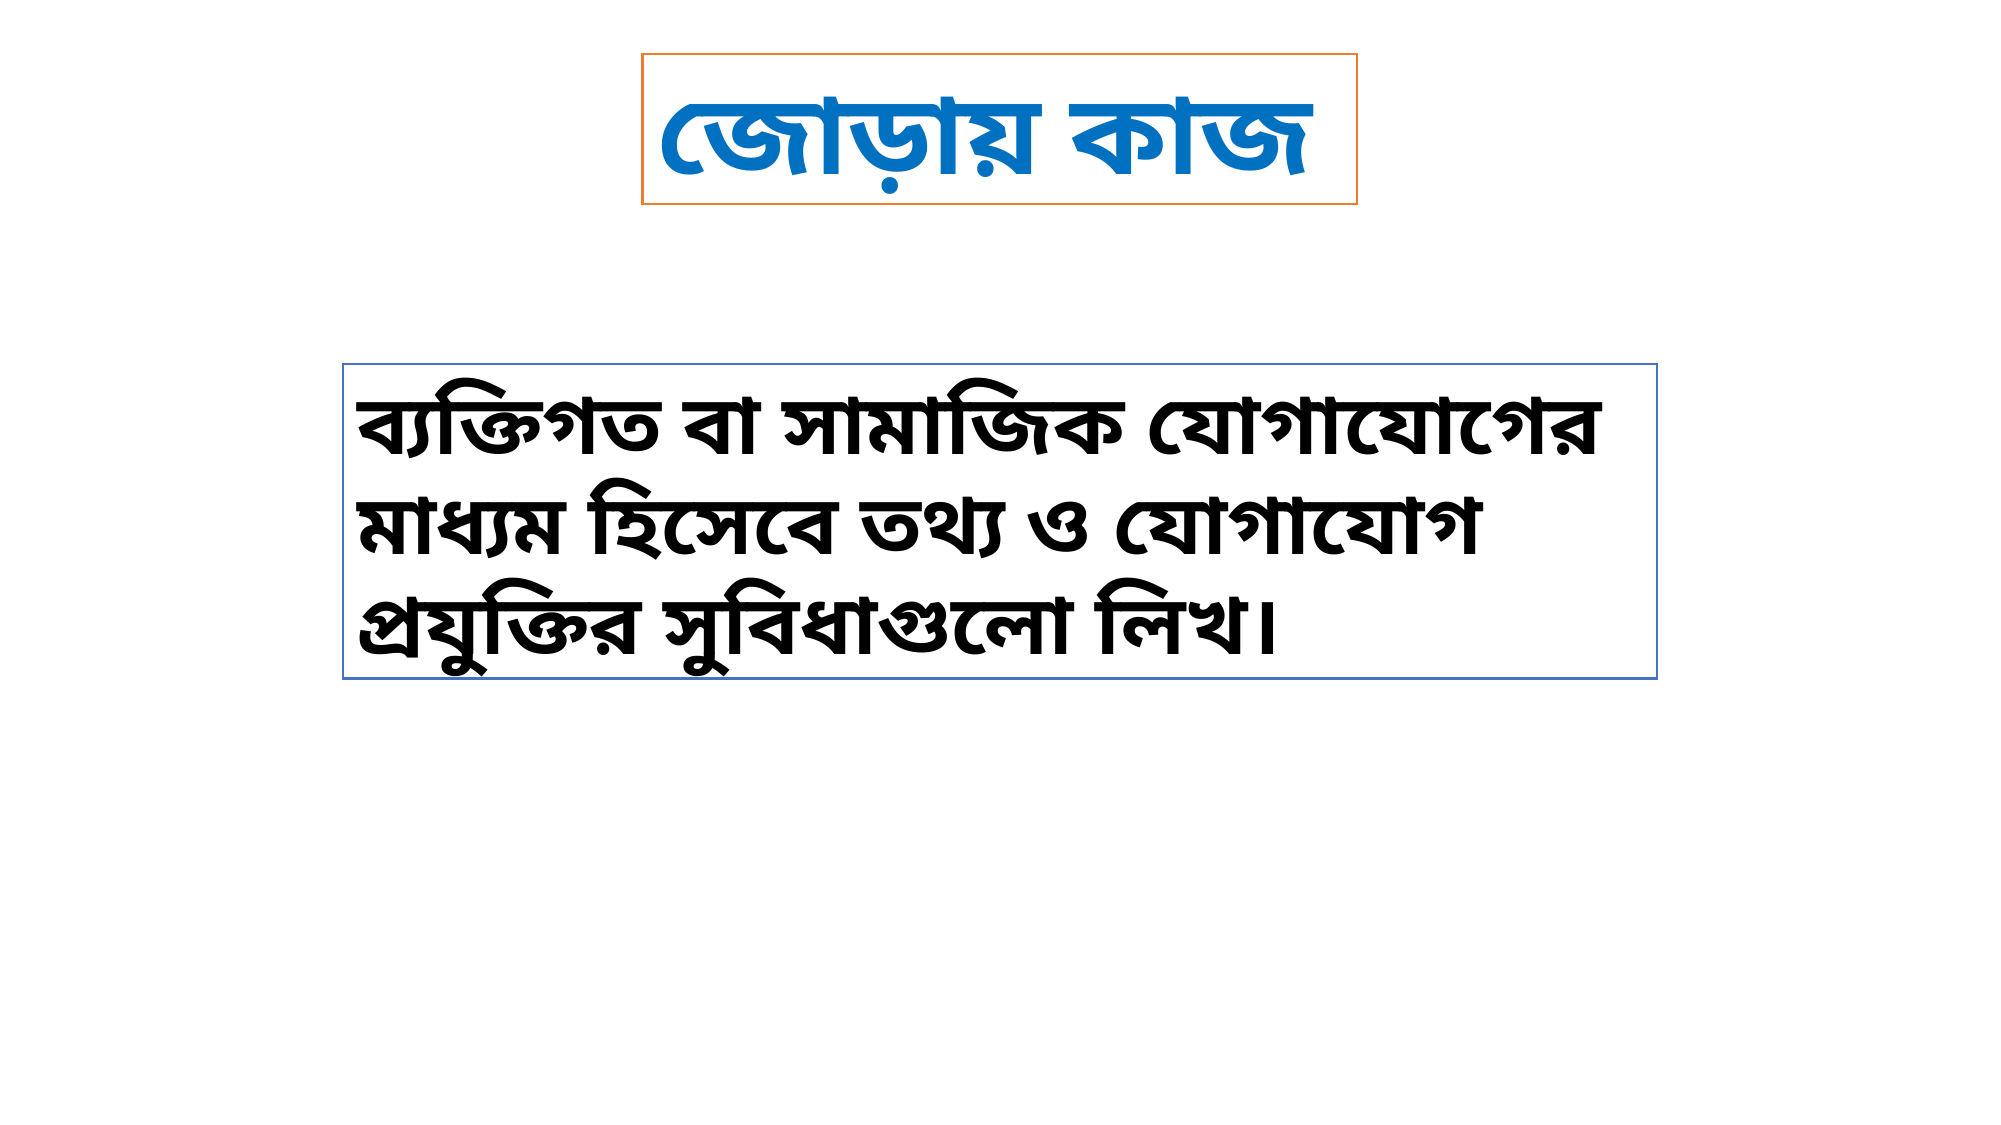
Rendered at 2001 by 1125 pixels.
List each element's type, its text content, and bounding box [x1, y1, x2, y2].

text_box জোড়ায় কাজ [641, 53, 1358, 205]
text_box ব্যক্তিগত বা সামাজিক যোগাযোগের মাধ্যম হিসেবে তথ্য ও যোগাযোগ প্রযুক্তির সুবিধাগুলো লিখ। [342, 363, 1658, 680]
